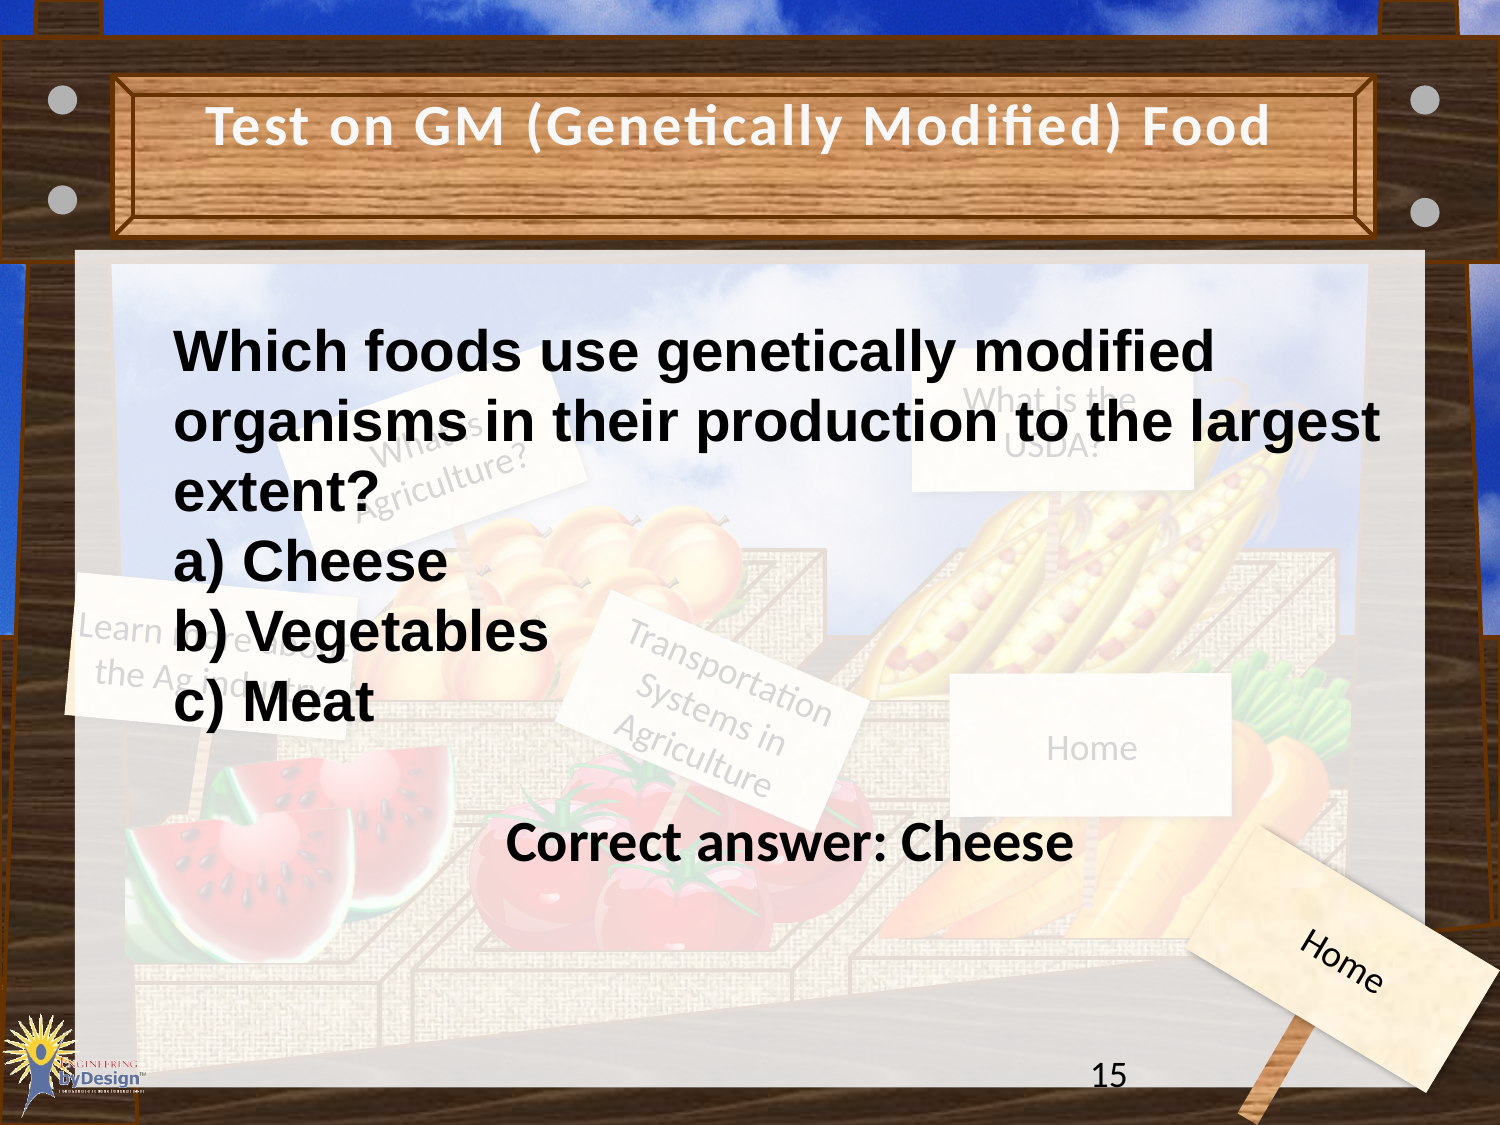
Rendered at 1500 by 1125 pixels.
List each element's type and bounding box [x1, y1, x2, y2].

text_box [270, 387, 597, 617]
text_box [523, 626, 849, 860]
text_box [877, 345, 1204, 576]
picture [0, 0, 1500, 1125]
text_box [32, 581, 358, 812]
text_box [1182, 887, 1500, 1125]
text_box [915, 671, 1242, 902]
